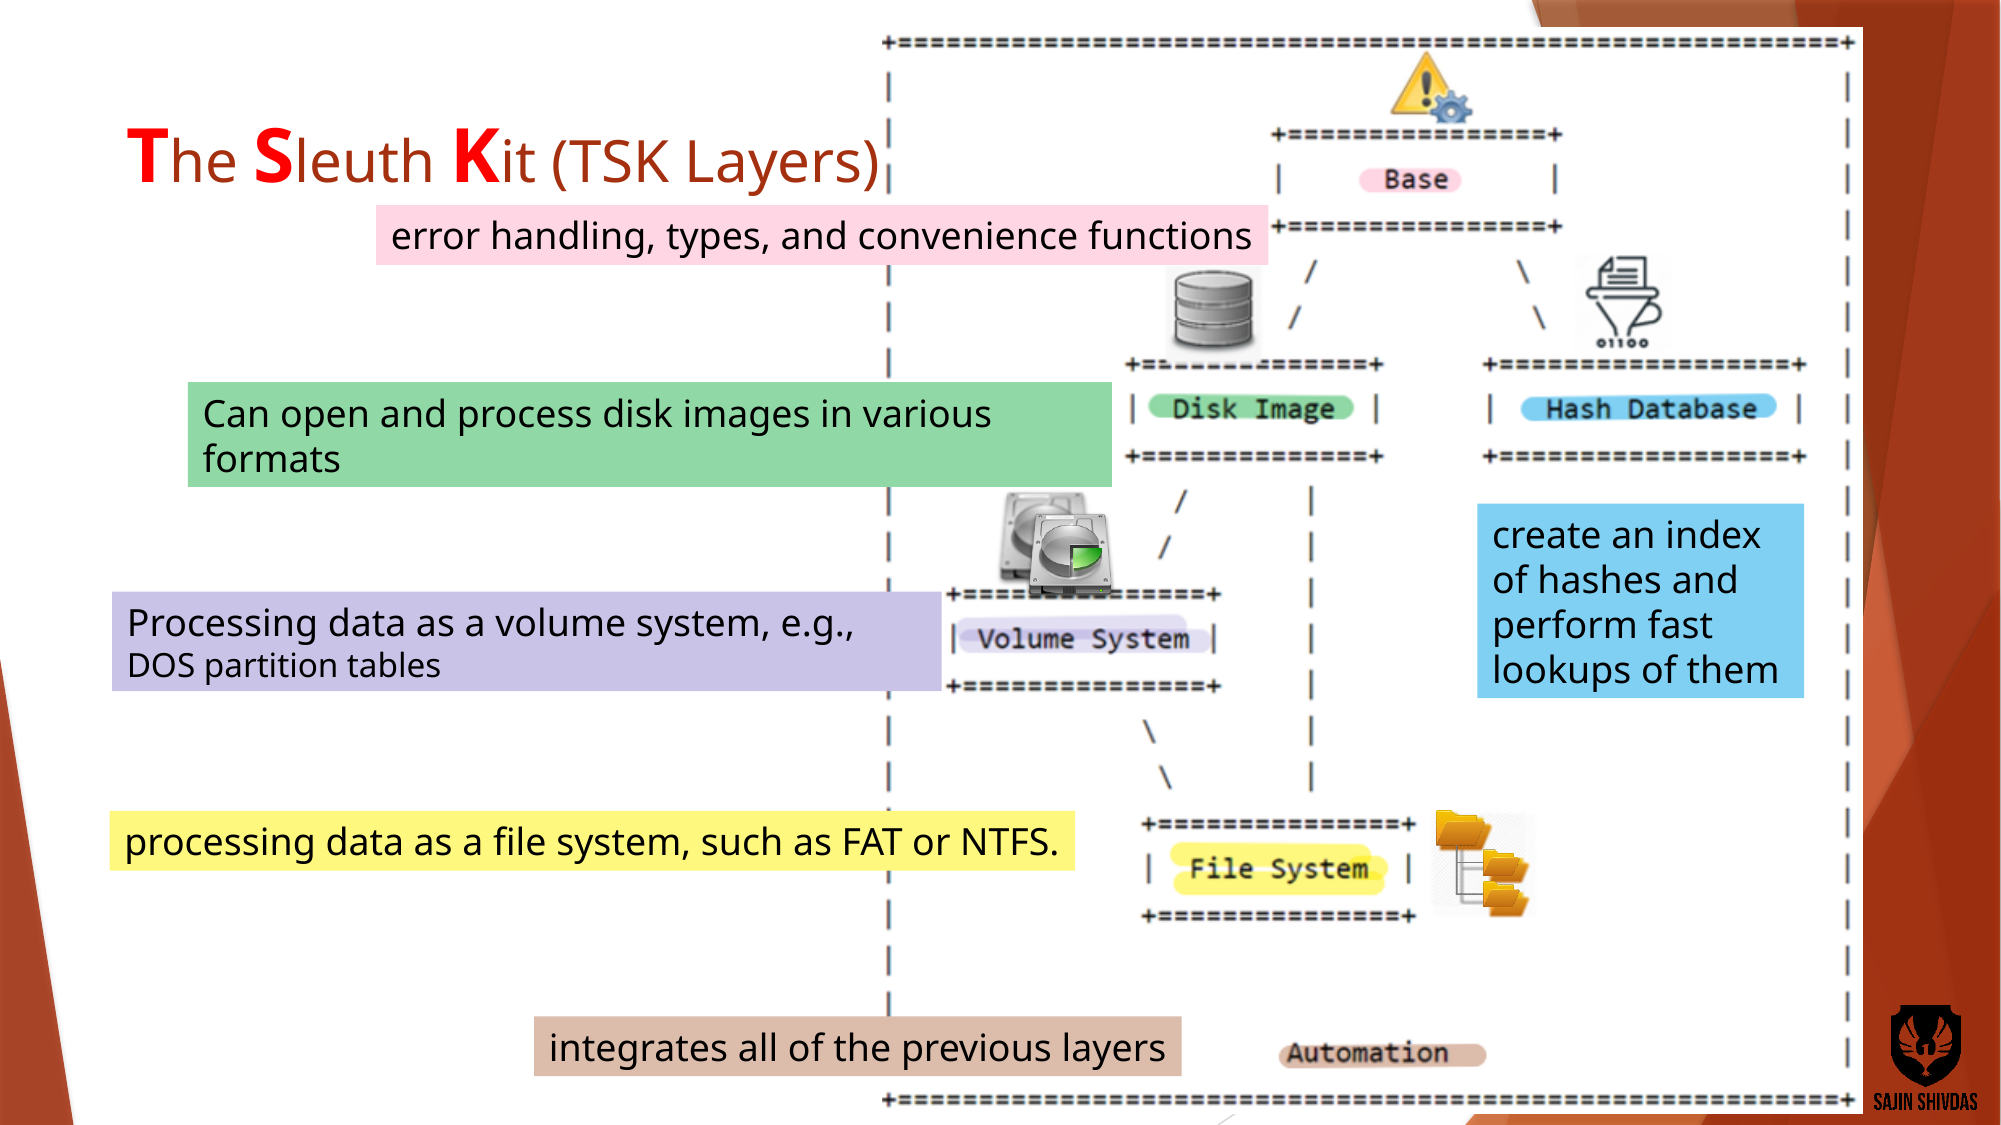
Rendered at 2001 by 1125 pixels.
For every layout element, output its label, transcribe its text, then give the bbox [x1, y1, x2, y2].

text_box Processing data as a volume system, e.g., DOS partition tables [112, 591, 876, 692]
text_box processing data as a file system, such as FAT or NTFS. [109, 810, 876, 871]
text_box Can open and process disk images in various formats [187, 382, 876, 487]
text_box integrates all of the previous layers [534, 1016, 876, 1077]
picture [881, 27, 1992, 1124]
title The Sleuth Kit (TSK Layers) [111, 99, 876, 317]
text_box error handling, types, and convenience functions [376, 205, 876, 265]
